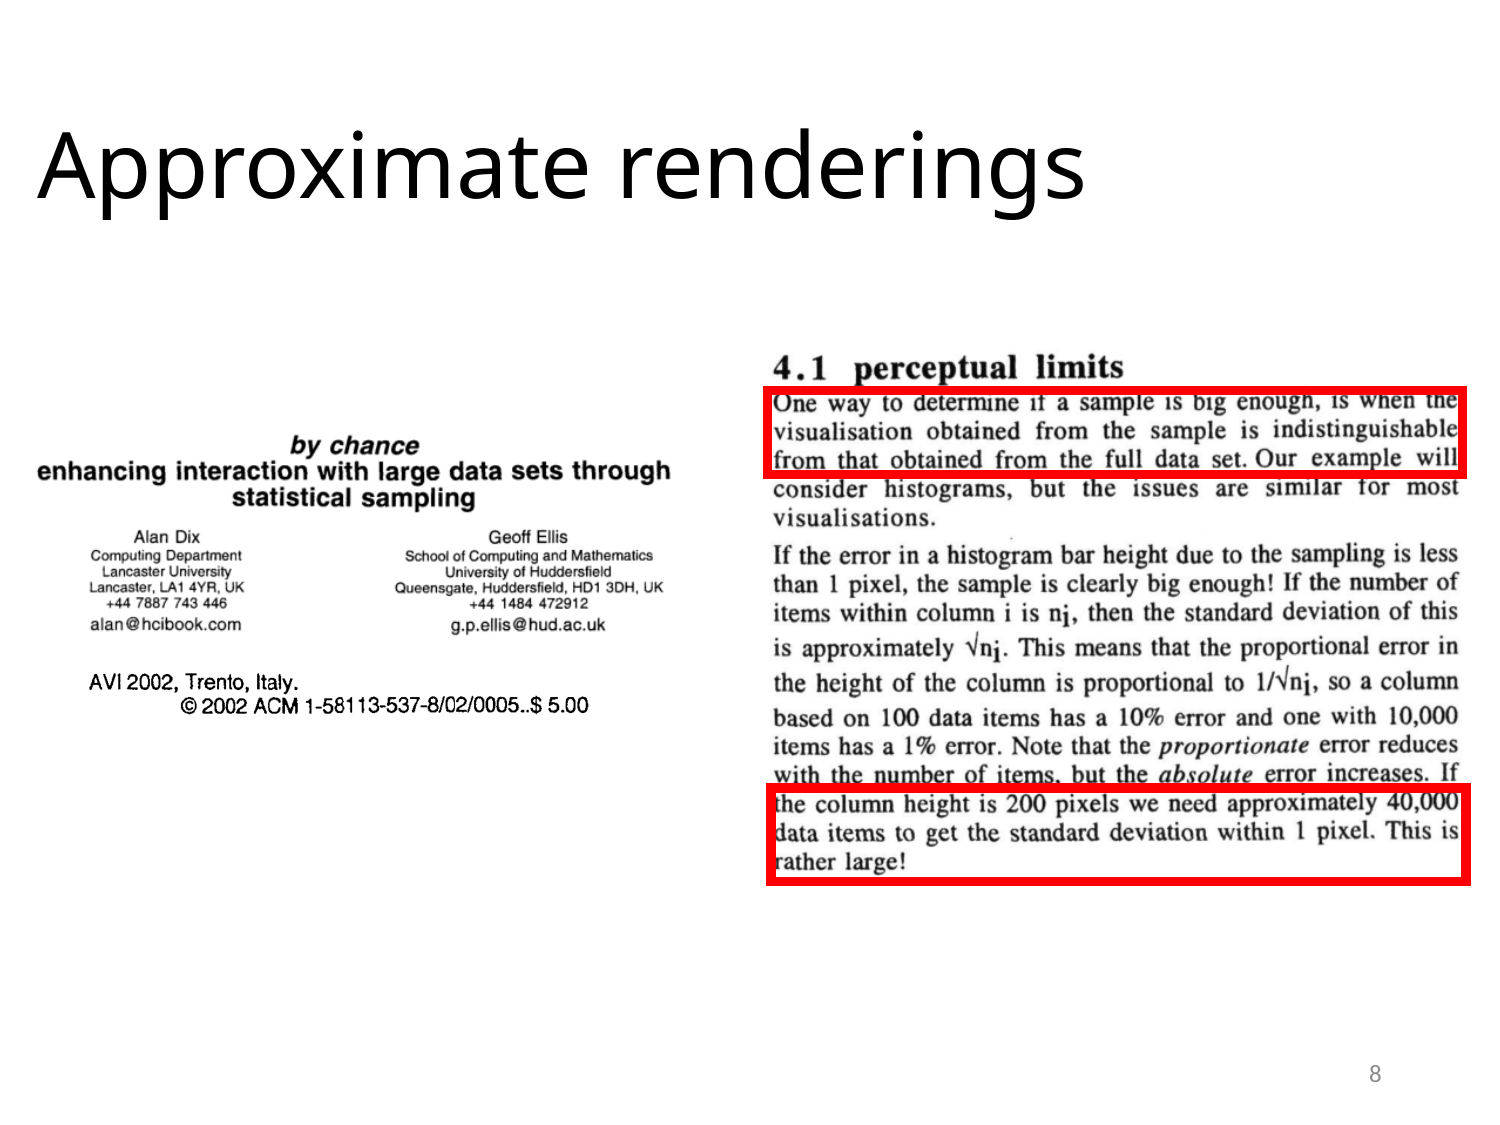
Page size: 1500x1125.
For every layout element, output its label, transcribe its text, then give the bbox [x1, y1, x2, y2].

title Approximate renderings [22, 59, 1490, 278]
picture [83, 669, 677, 726]
picture [30, 431, 687, 642]
picture [767, 348, 1470, 882]
slide_number 8 [1059, 1042, 1397, 1103]
